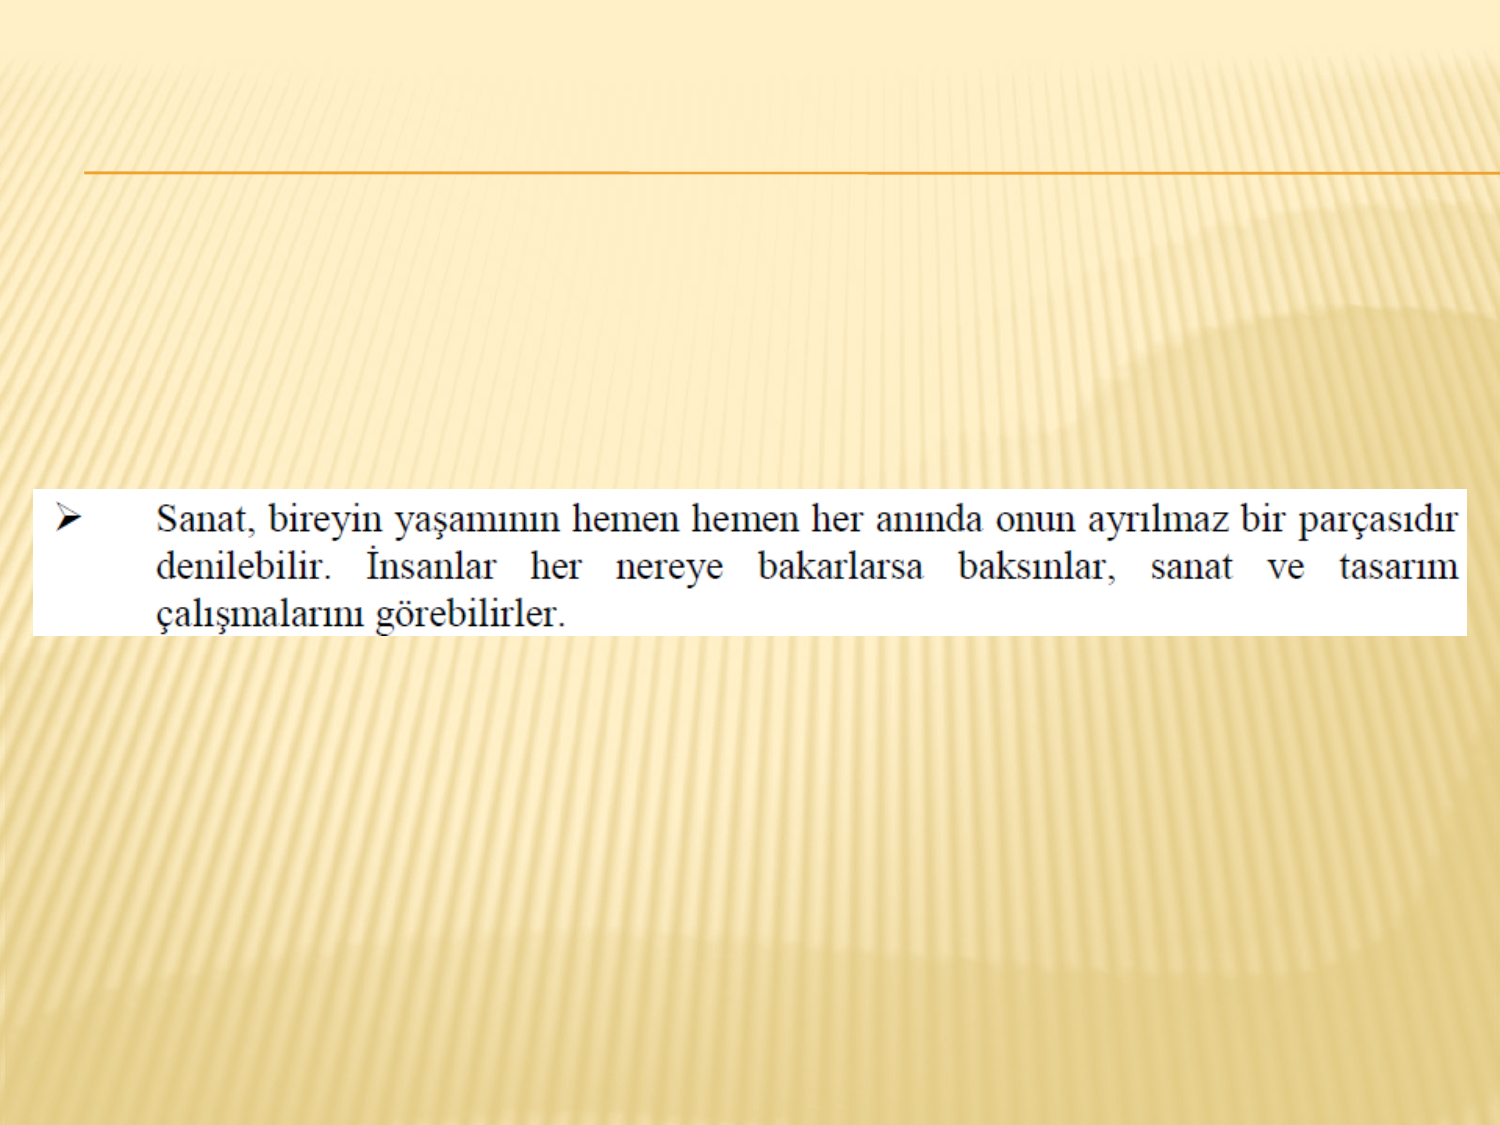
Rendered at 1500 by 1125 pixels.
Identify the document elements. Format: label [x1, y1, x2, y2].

picture [33, 489, 1467, 636]
